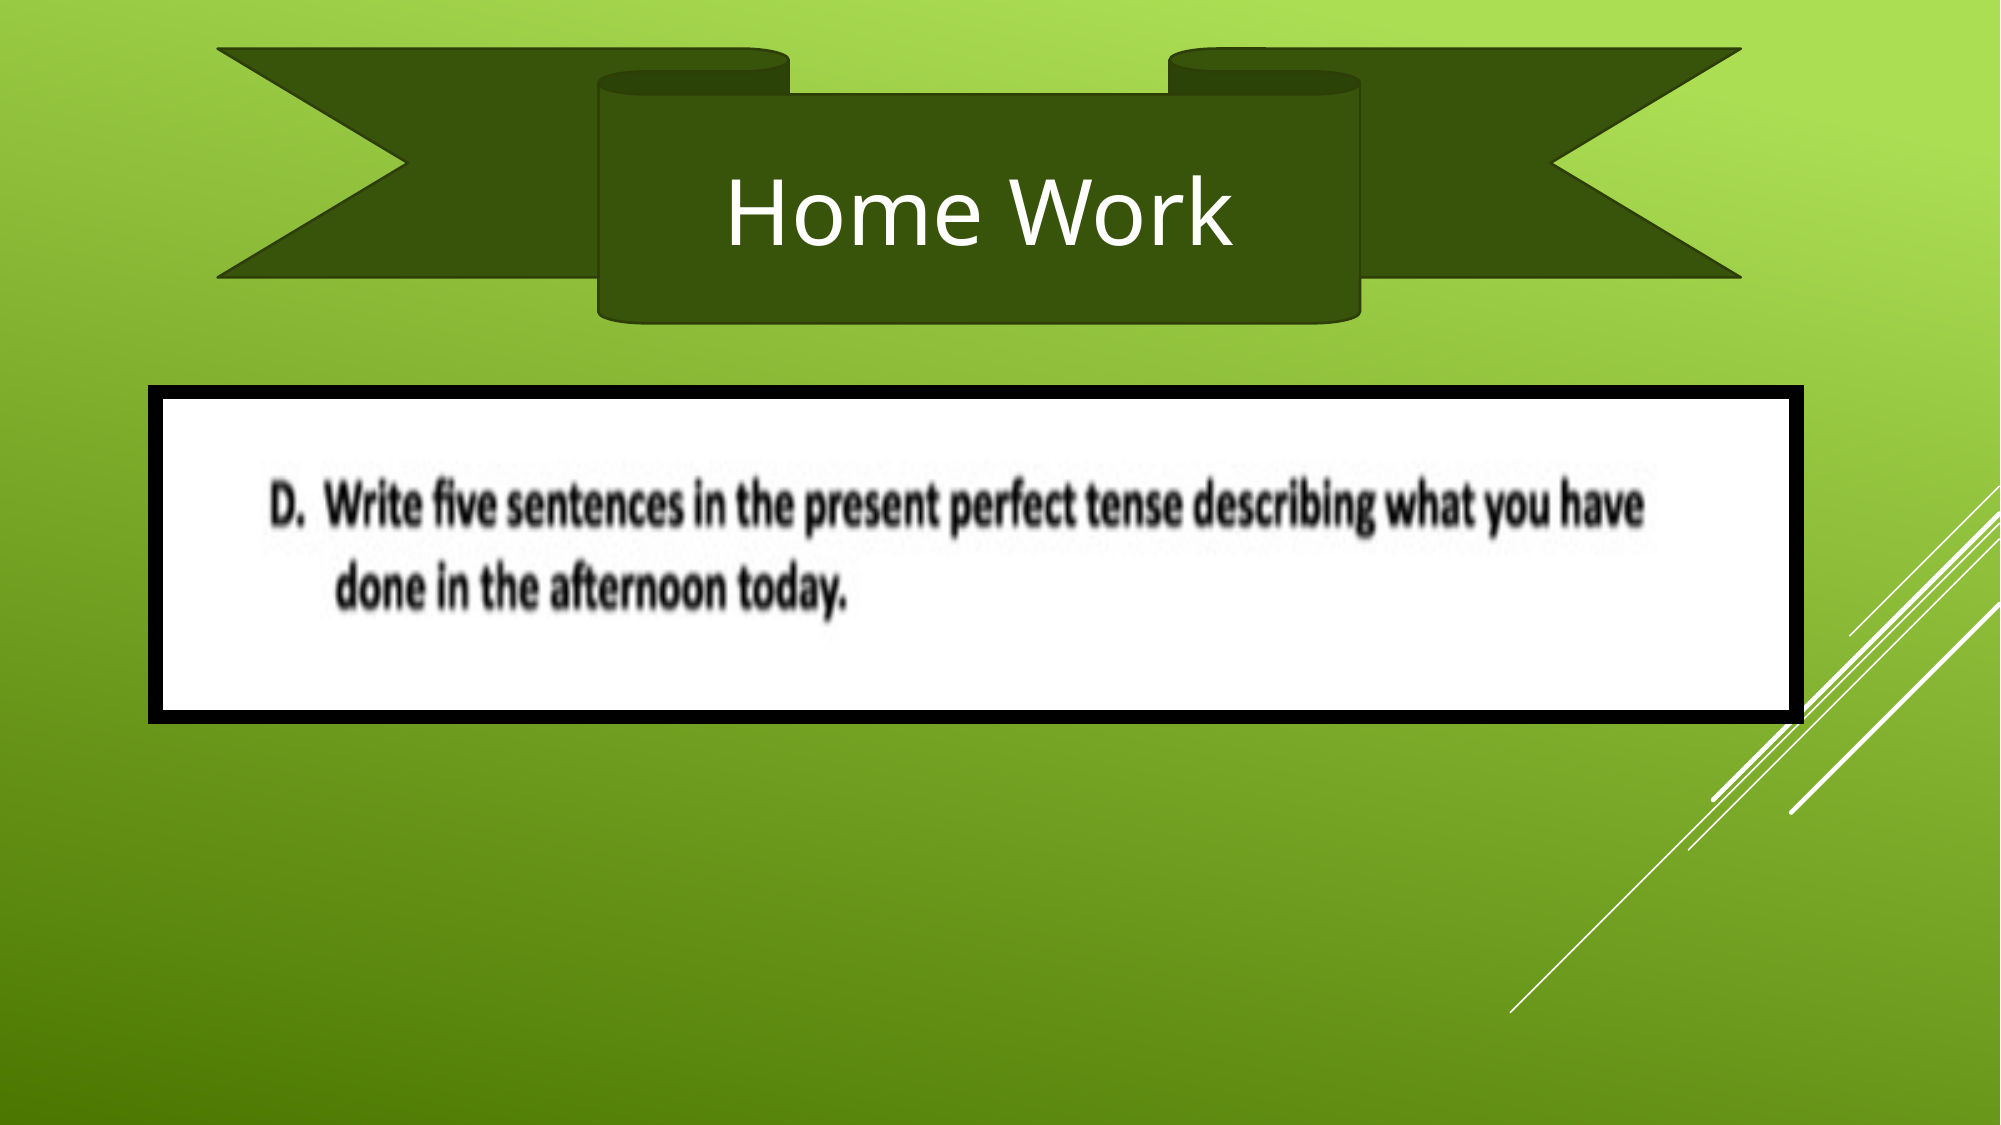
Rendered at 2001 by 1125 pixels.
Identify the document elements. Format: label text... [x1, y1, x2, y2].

text_box Home Work [216, 47, 1743, 325]
picture [162, 399, 1790, 711]
